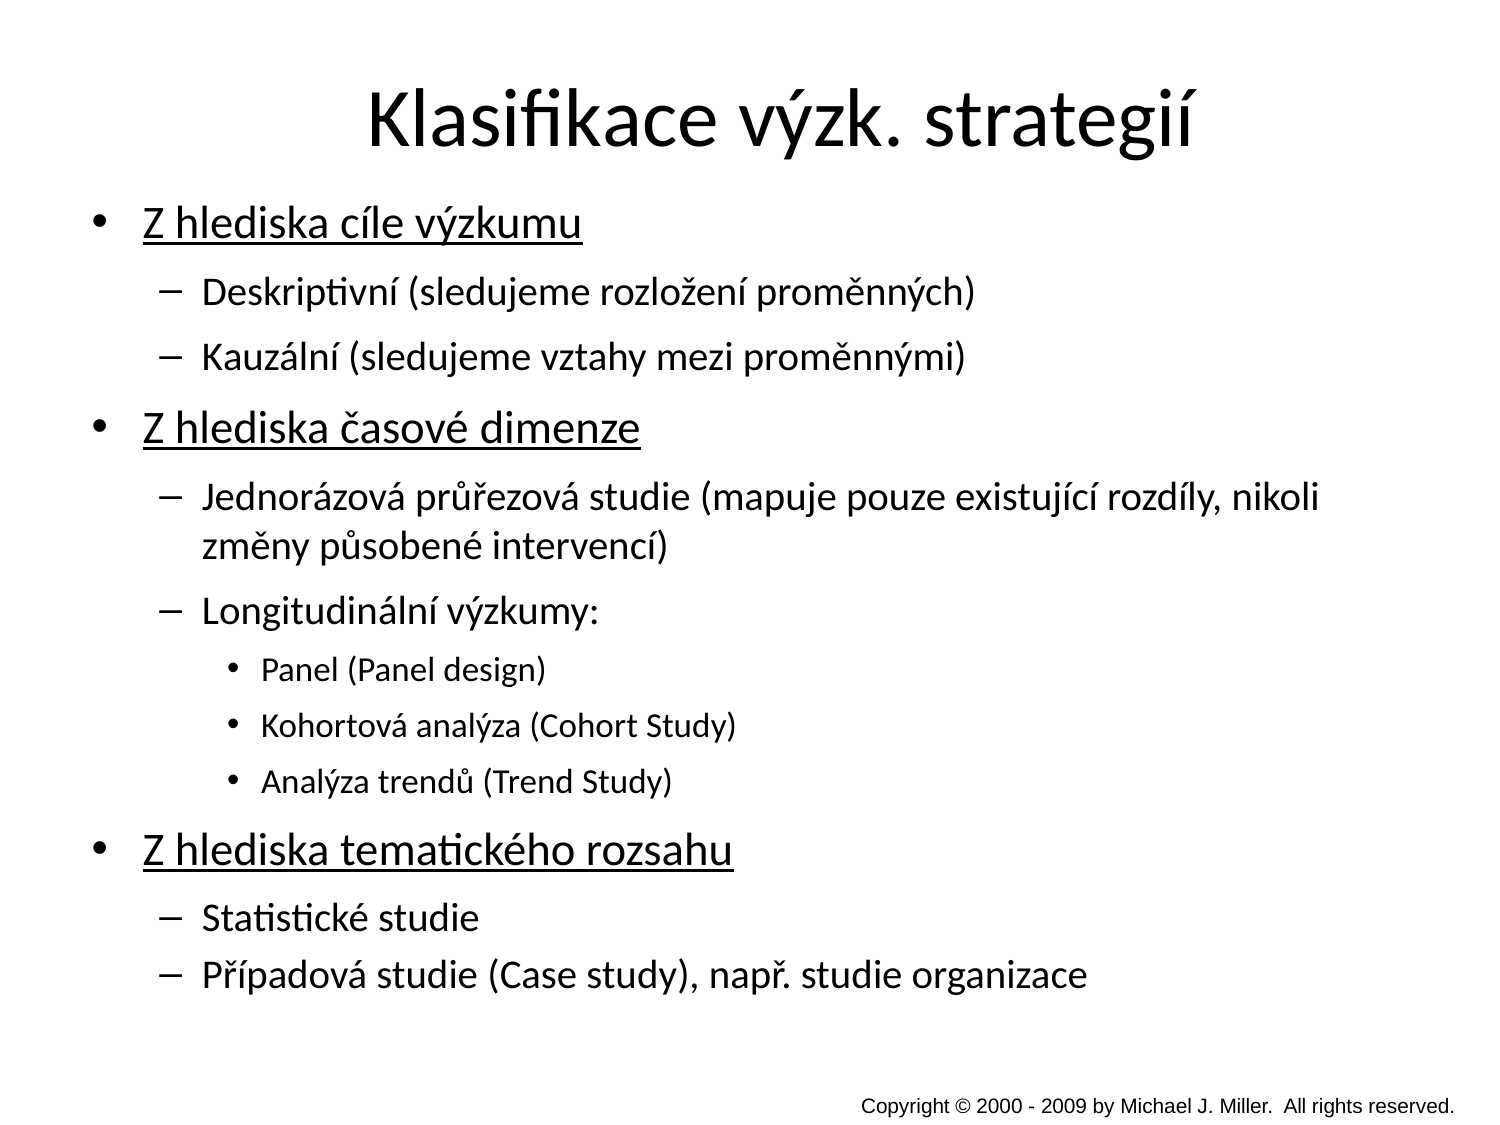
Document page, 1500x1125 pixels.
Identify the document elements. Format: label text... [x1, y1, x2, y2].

title Klasifikace výzk. strategií [62, 19, 1500, 207]
text_box Copyright © 2000 - 2009 by Michael J. Miller. All rights reserved. [846, 1085, 1471, 1125]
list Z hlediska cíle výzkumu Deskriptivní (sledujeme rozložení proměnných) Kauzální (sledujeme vztahy mezi proměnnými) Z hlediska časové dimenze Jednorázová průřezová studie (mapuje pouze existující rozdíly, nikoli změny působené intervencí) Longitudinální výzkumy: Panel (Panel design) Kohortová analýza (Cohort Study) Analýza trendů (Trend Study) Z hlediska tematického rozsahu Statistické studie Případová studie (Case study), např. studie organizace [76, 184, 1390, 1012]
